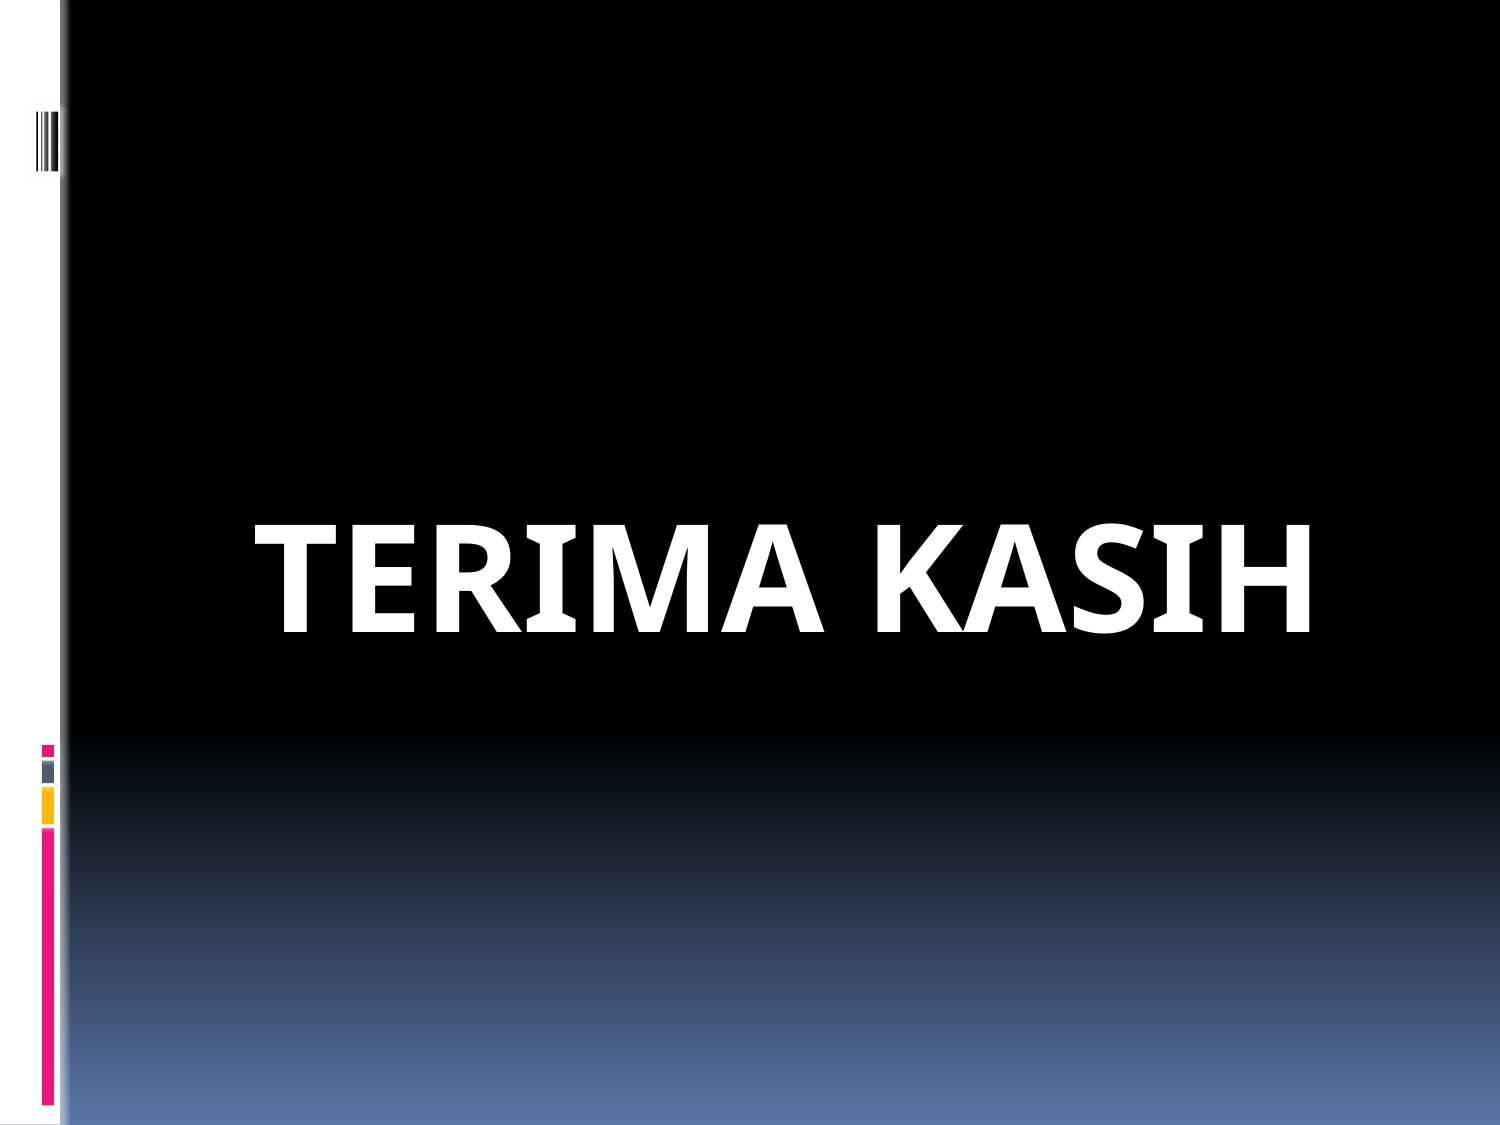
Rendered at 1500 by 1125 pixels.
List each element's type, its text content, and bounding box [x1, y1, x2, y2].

text_box TERIMA KASIH [237, 474, 1339, 670]
